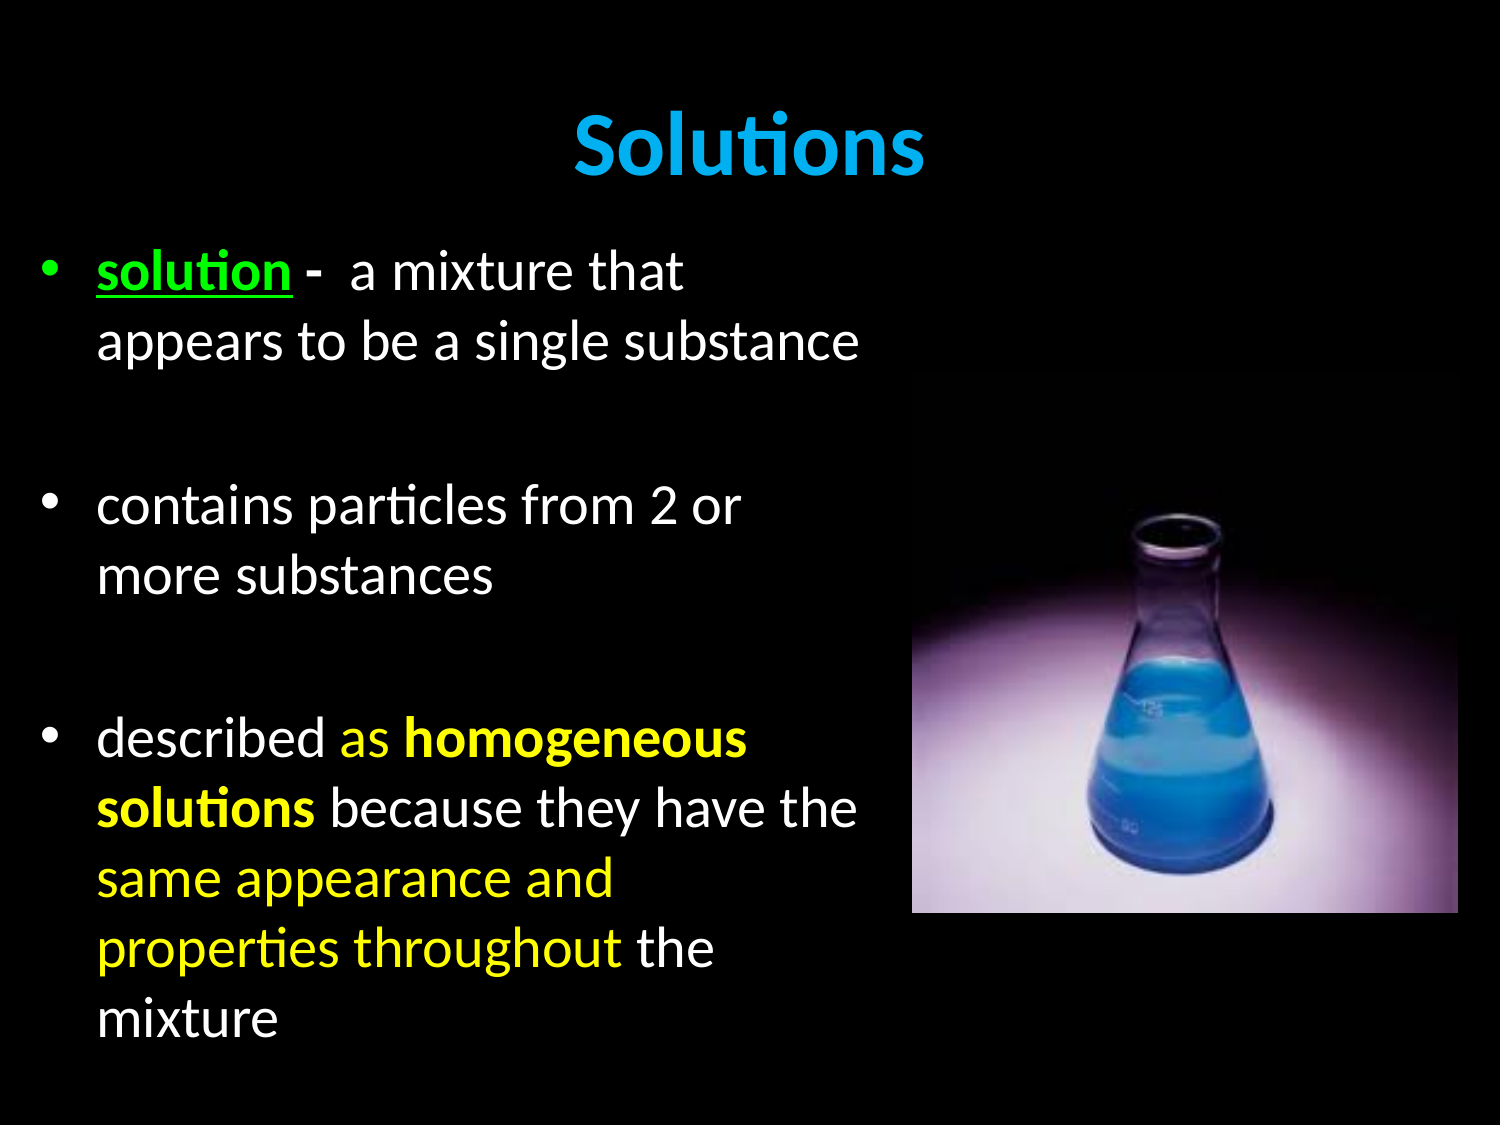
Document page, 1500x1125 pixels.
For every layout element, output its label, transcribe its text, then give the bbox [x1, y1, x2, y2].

title Solutions [74, 44, 1426, 233]
list solution - a mixture that appears to be a single substance contains particles from 2 or more substances described as homogeneous solutions because they have the same appearance and properties throughout the mixture [24, 224, 888, 1088]
picture [912, 374, 1458, 913]
